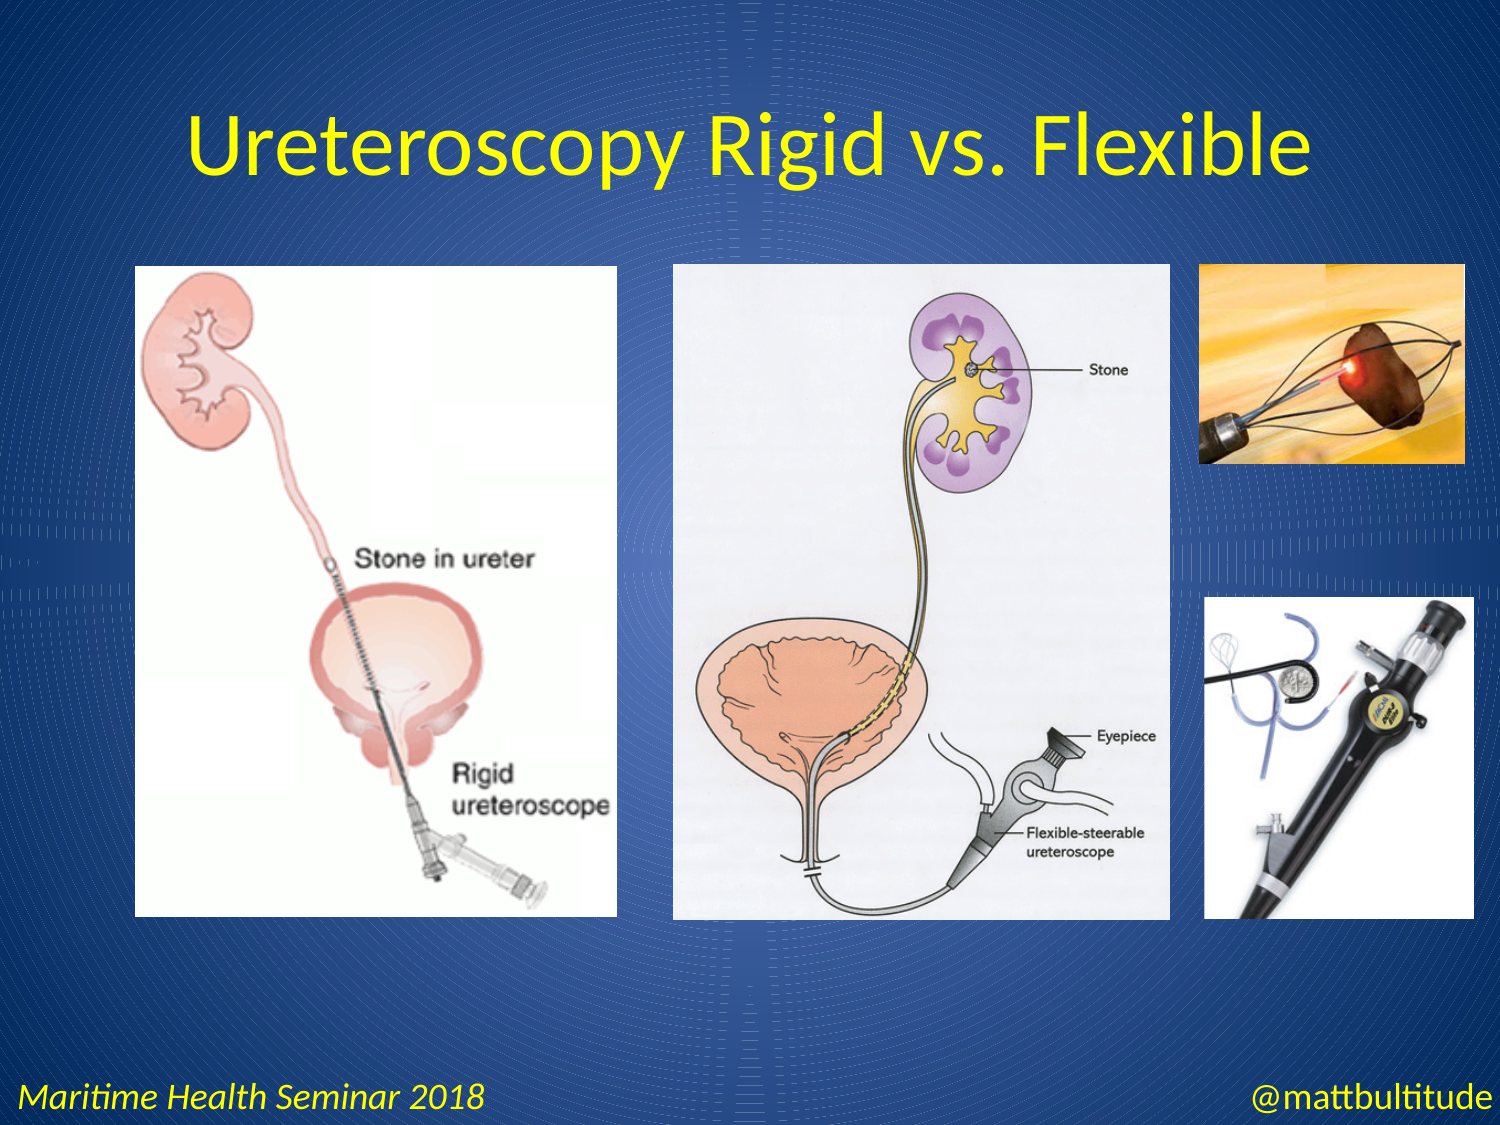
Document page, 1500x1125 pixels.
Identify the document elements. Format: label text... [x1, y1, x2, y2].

text_box Maritime Health Seminar 2018 [2, 1064, 550, 1125]
picture [135, 266, 618, 917]
picture [1203, 597, 1479, 941]
text_box @mattbultitude [1234, 1064, 1500, 1125]
picture [672, 264, 1171, 920]
picture [1199, 264, 1466, 464]
title Ureteroscopy Rigid vs. Flexible [75, 45, 1425, 233]
